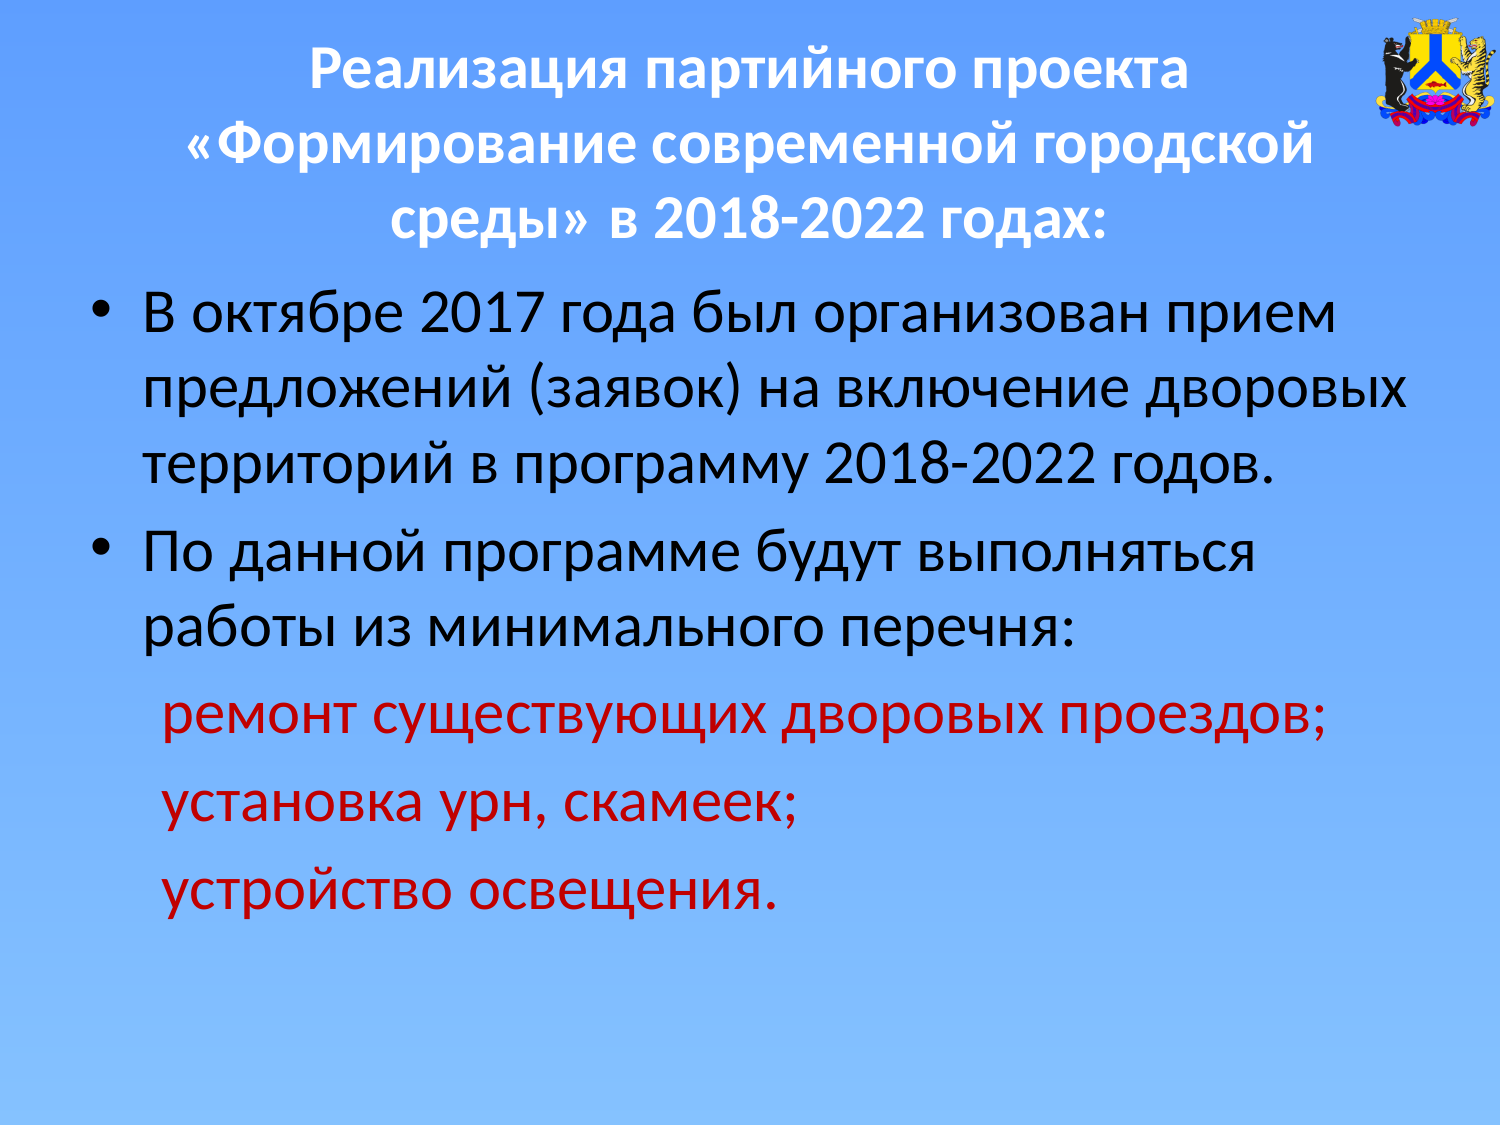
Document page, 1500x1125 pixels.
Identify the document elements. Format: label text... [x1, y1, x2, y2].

title Реализация партийного проекта «Формирование современной городской среды» в 2018-2022 годах: [75, 45, 1425, 233]
picture [1371, 11, 1500, 130]
list В октябре 2017 года был организован прием предложений (заявок) на включение дворовых территорий в программу 2018-2022 годов. По данной программе будут выполняться работы из минимального перечня: ремонт существующих дворовых проездов; установка урн, скамеек; устройство освещения. [75, 262, 1425, 1005]
